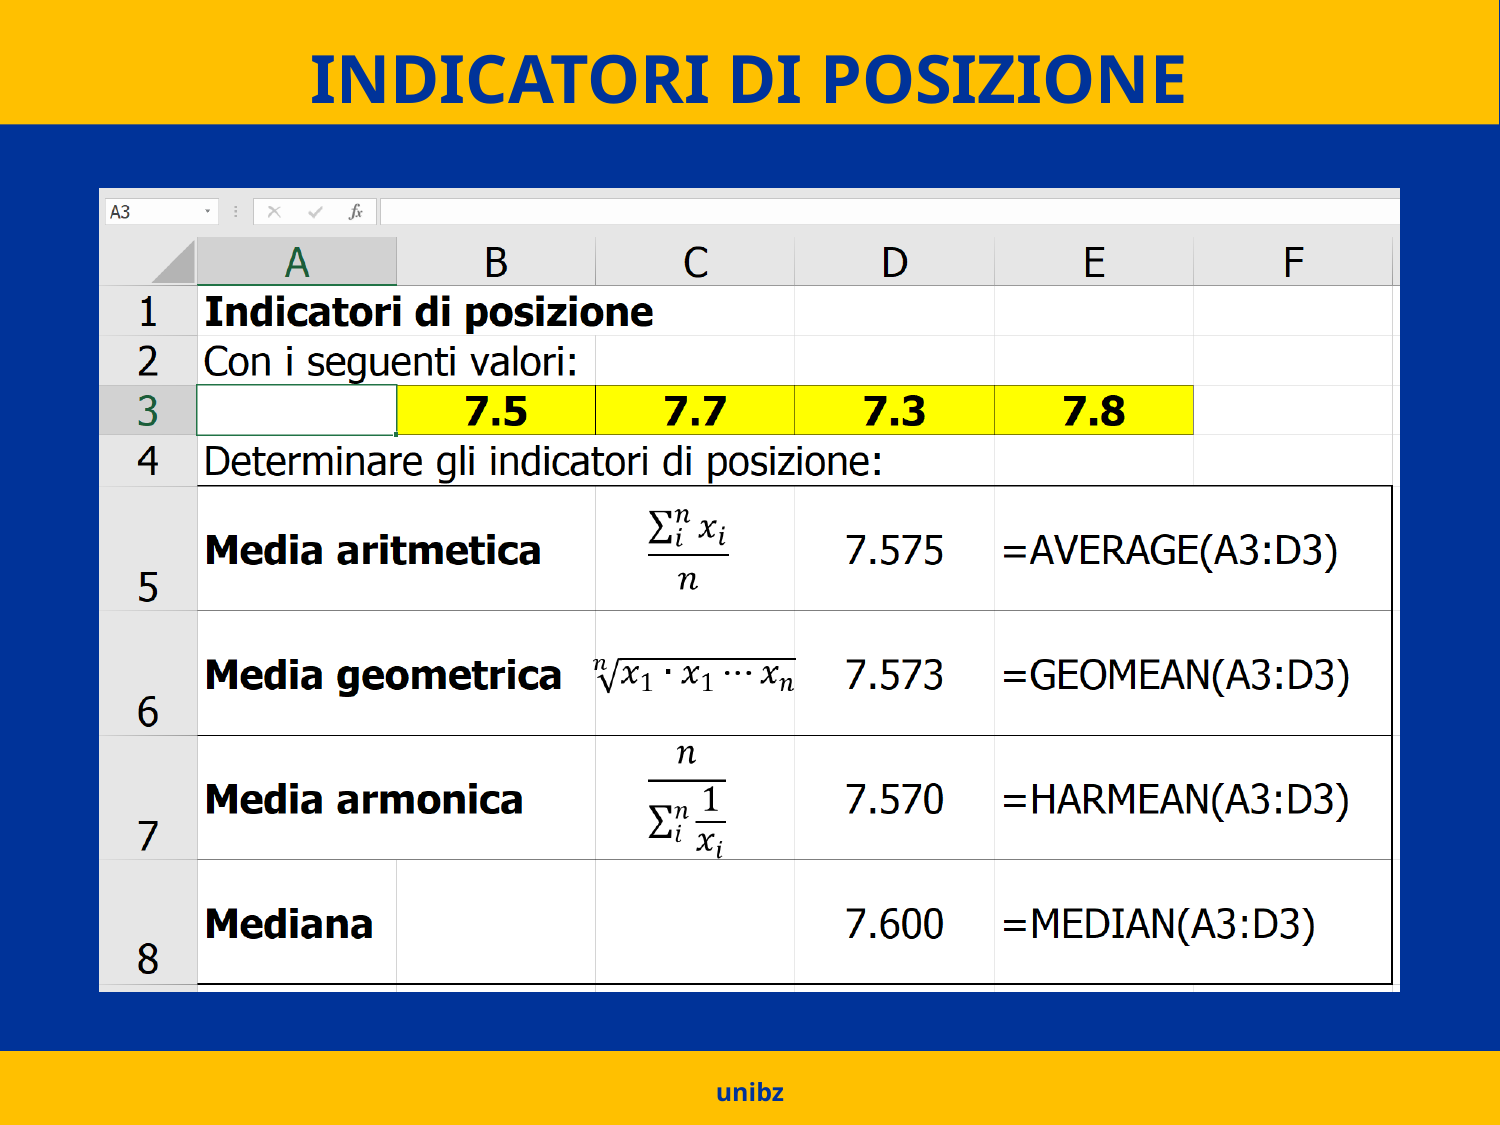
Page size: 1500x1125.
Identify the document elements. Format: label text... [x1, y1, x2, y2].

footer unibz [496, 1063, 1004, 1123]
picture [99, 188, 1400, 992]
title Indicatori di posizione [0, 0, 1499, 125]
